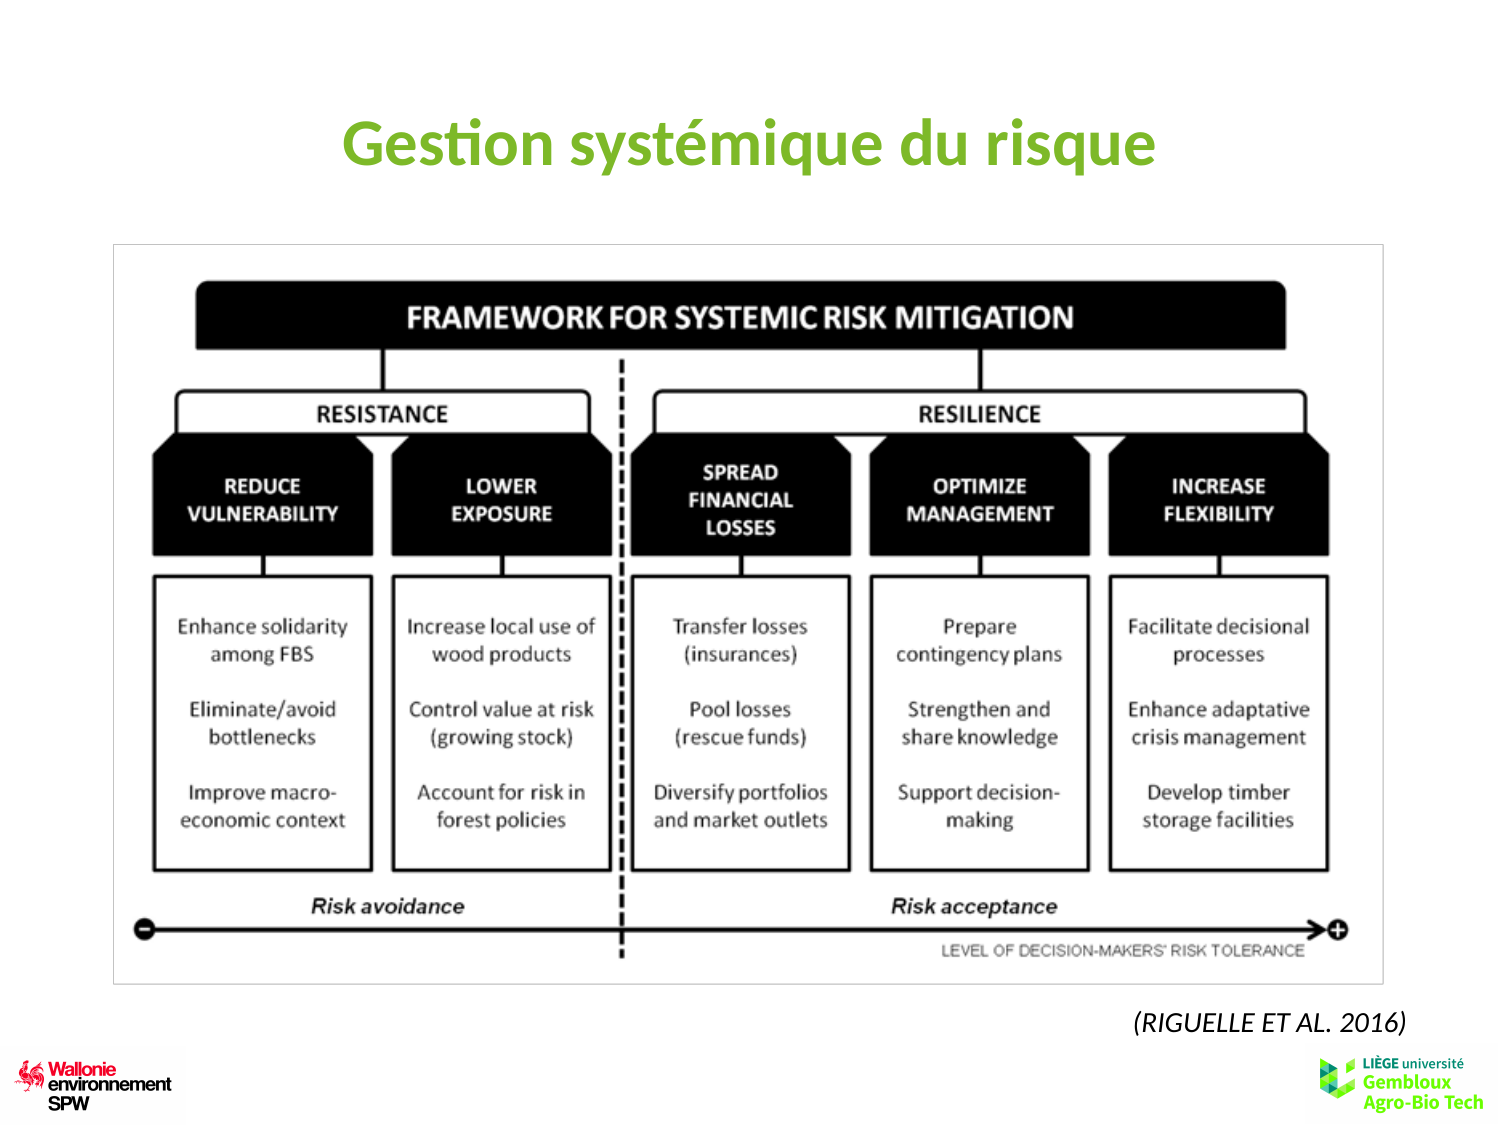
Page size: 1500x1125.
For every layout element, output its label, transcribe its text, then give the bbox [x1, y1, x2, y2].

title Gestion systémique du risque [75, 45, 1425, 233]
picture [111, 243, 1385, 986]
picture [1305, 1043, 1498, 1124]
picture [0, 1046, 186, 1125]
text_box (RIGUELLE ET AL. 2016) [1118, 996, 1423, 1046]
